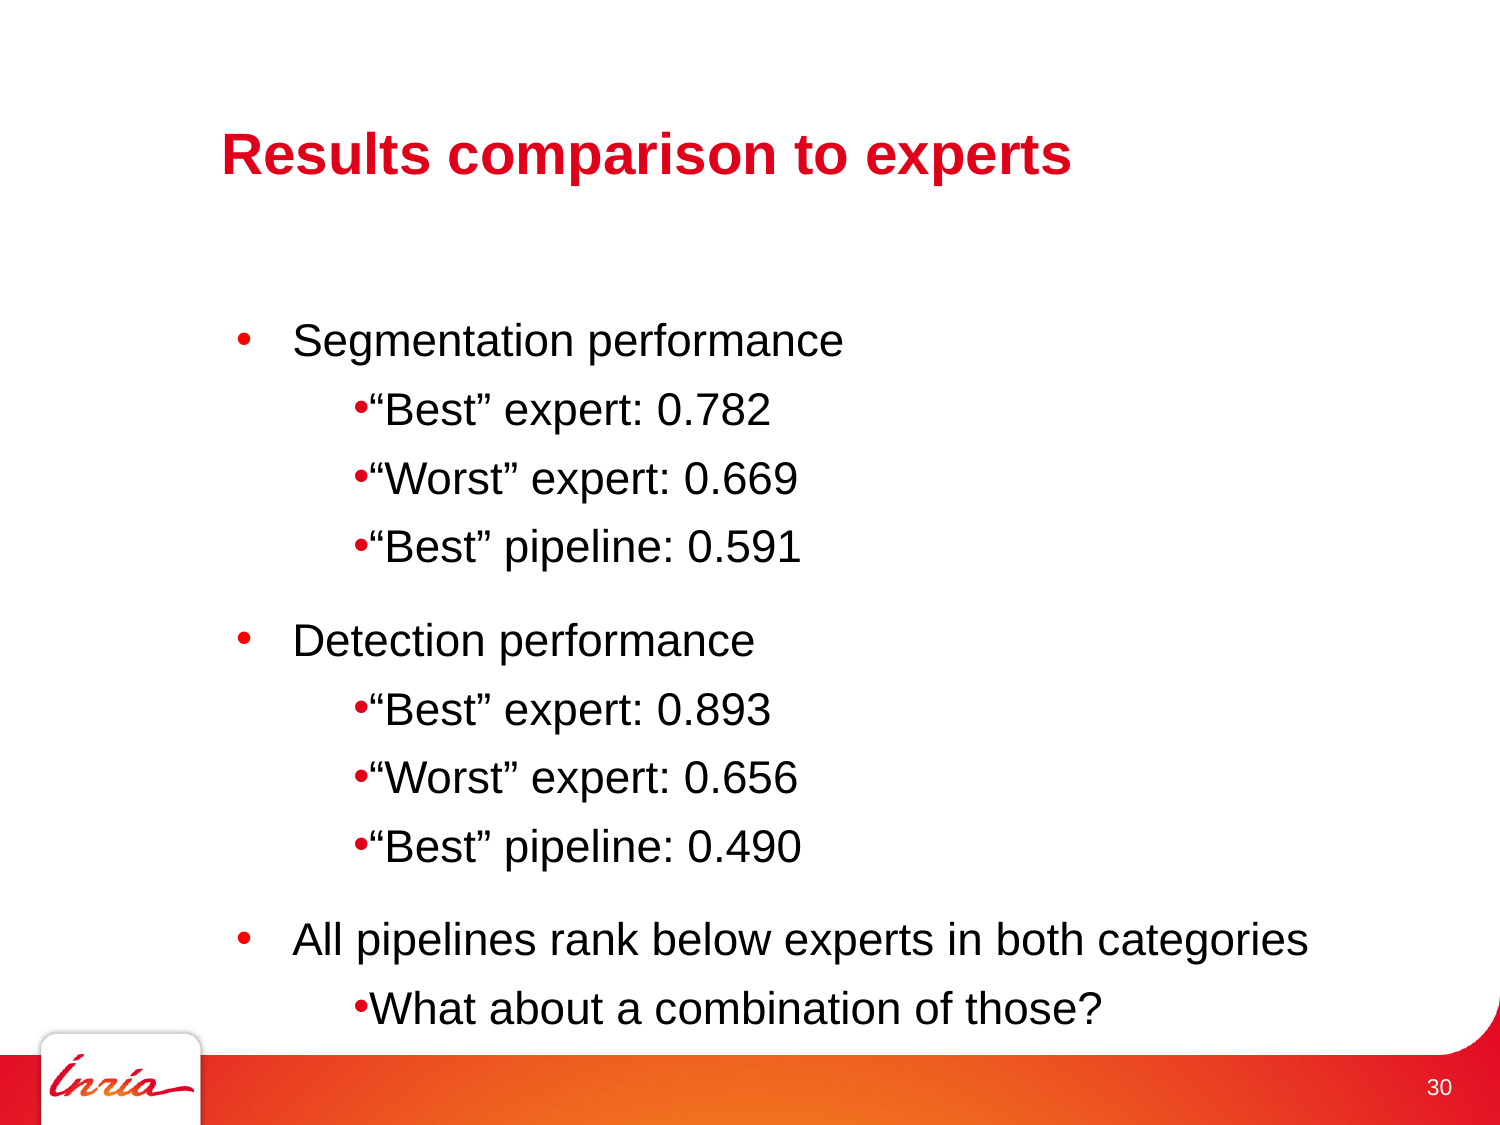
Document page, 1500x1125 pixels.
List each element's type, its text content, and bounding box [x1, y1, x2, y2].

list Segmentation performance “Best” expert: 0.782 “Worst” expert: 0.669 “Best” pipeline: 0.591 Detection performance “Best” expert: 0.893 “Worst” expert: 0.656 “Best” pipeline: 0.490 All pipelines rank below experts in both categories What about a combination of those? [221, 265, 1500, 1035]
picture [0, 947, 1500, 1125]
slide_number 30 [1413, 1064, 1500, 1110]
title Results comparison to experts [221, 57, 1459, 246]
